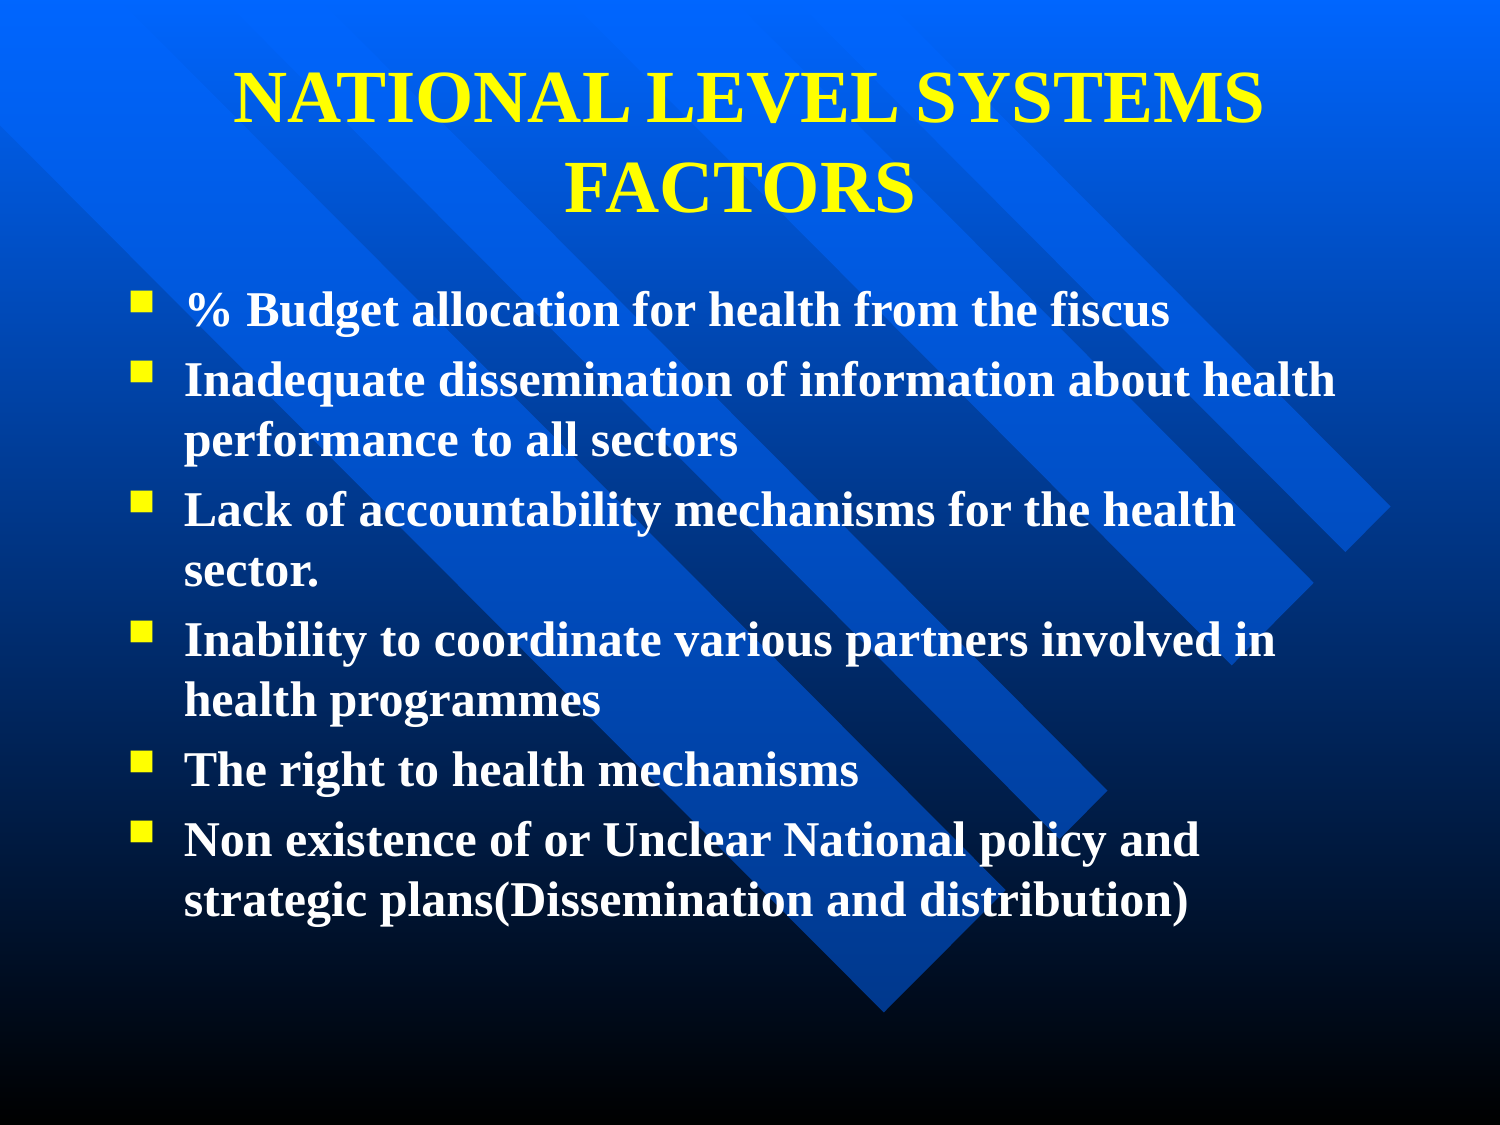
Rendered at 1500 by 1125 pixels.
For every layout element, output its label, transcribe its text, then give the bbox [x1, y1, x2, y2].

list % Budget allocation for health from the fiscus Inadequate dissemination of information about health performance to all sectors Lack of accountability mechanisms for the health sector. Inability to coordinate various partners involved in health programmes The right to health mechanisms Non existence of or Unclear National policy and strategic plans(Dissemination and distribution) [111, 268, 1388, 1001]
title NATIONAL LEVEL SYSTEMS FACTORS [112, 37, 1388, 238]
